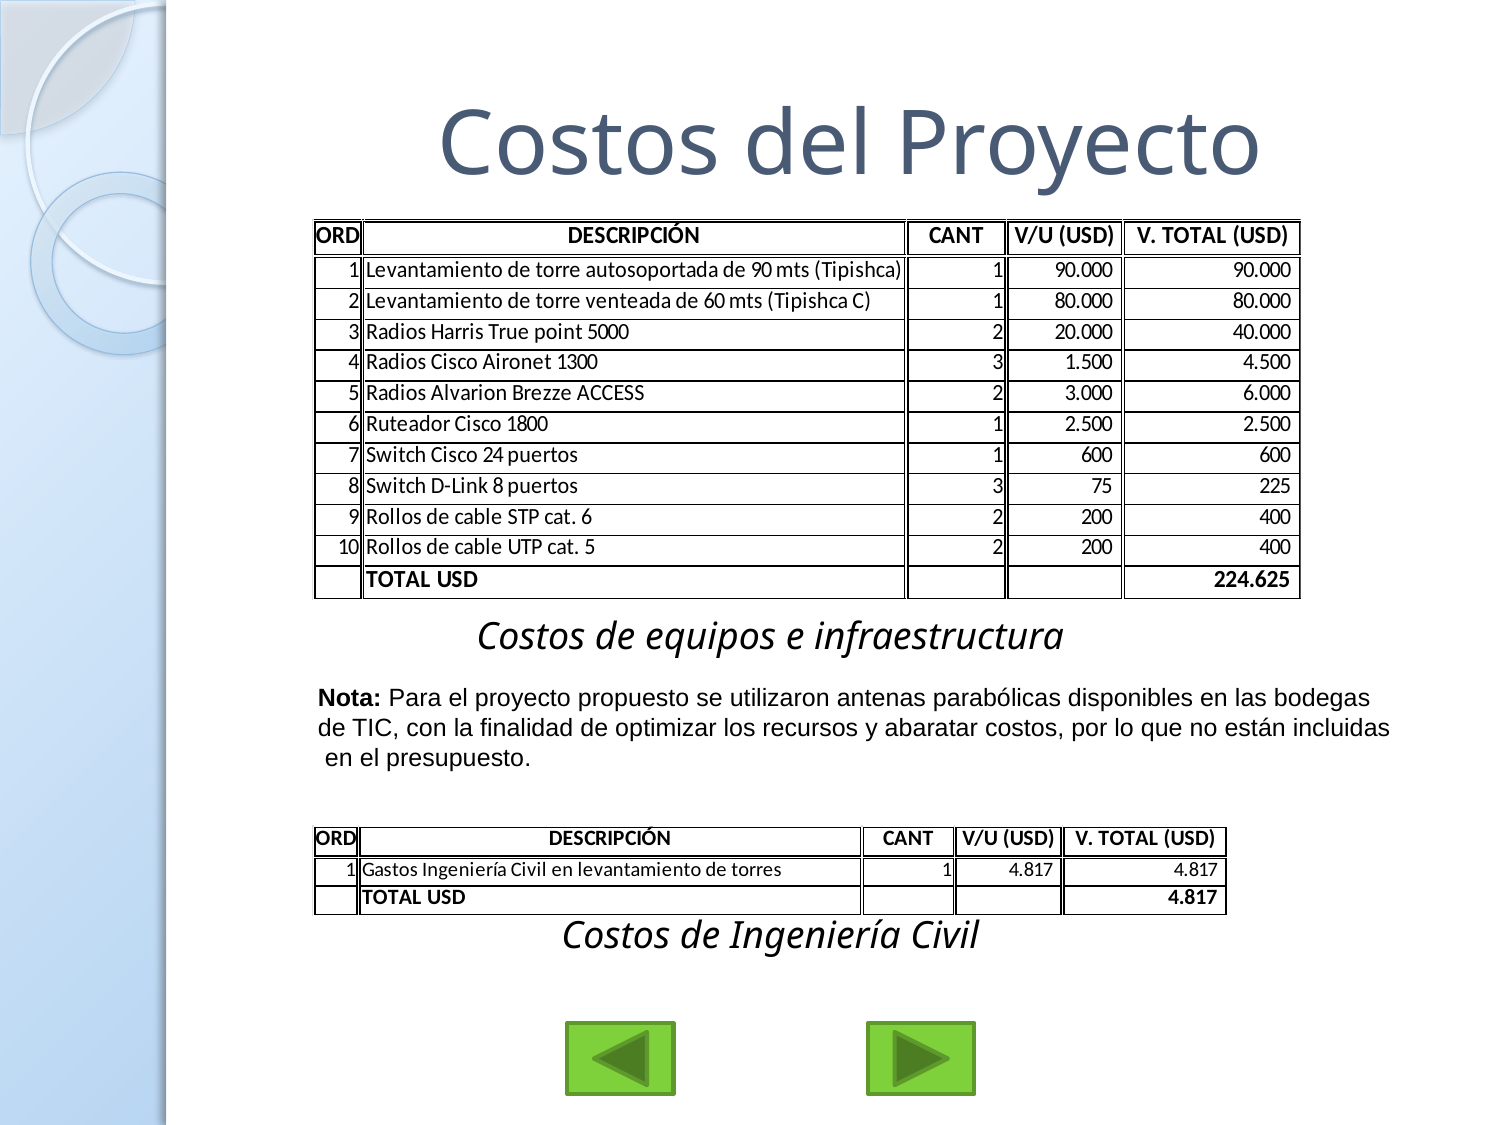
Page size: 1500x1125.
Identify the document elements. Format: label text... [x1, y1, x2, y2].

text_box [565, 1021, 676, 1096]
text_box Costos de equipos e infraestructura [461, 613, 1080, 664]
picture [312, 824, 1229, 917]
text_box Nota: Para el proyecto propuesto se utilizaron antenas parabólicas disponibles en las bodegas de TIC, con la finalidad de optimizar los recursos y abaratar costos, por lo que no están incluidas en el presupuesto. [303, 674, 1408, 780]
text_box [866, 1021, 976, 1096]
text_box Costos de Ingeniería Civil [546, 928, 995, 964]
title Costos del Proyecto [235, 45, 1466, 233]
picture [312, 219, 1303, 602]
